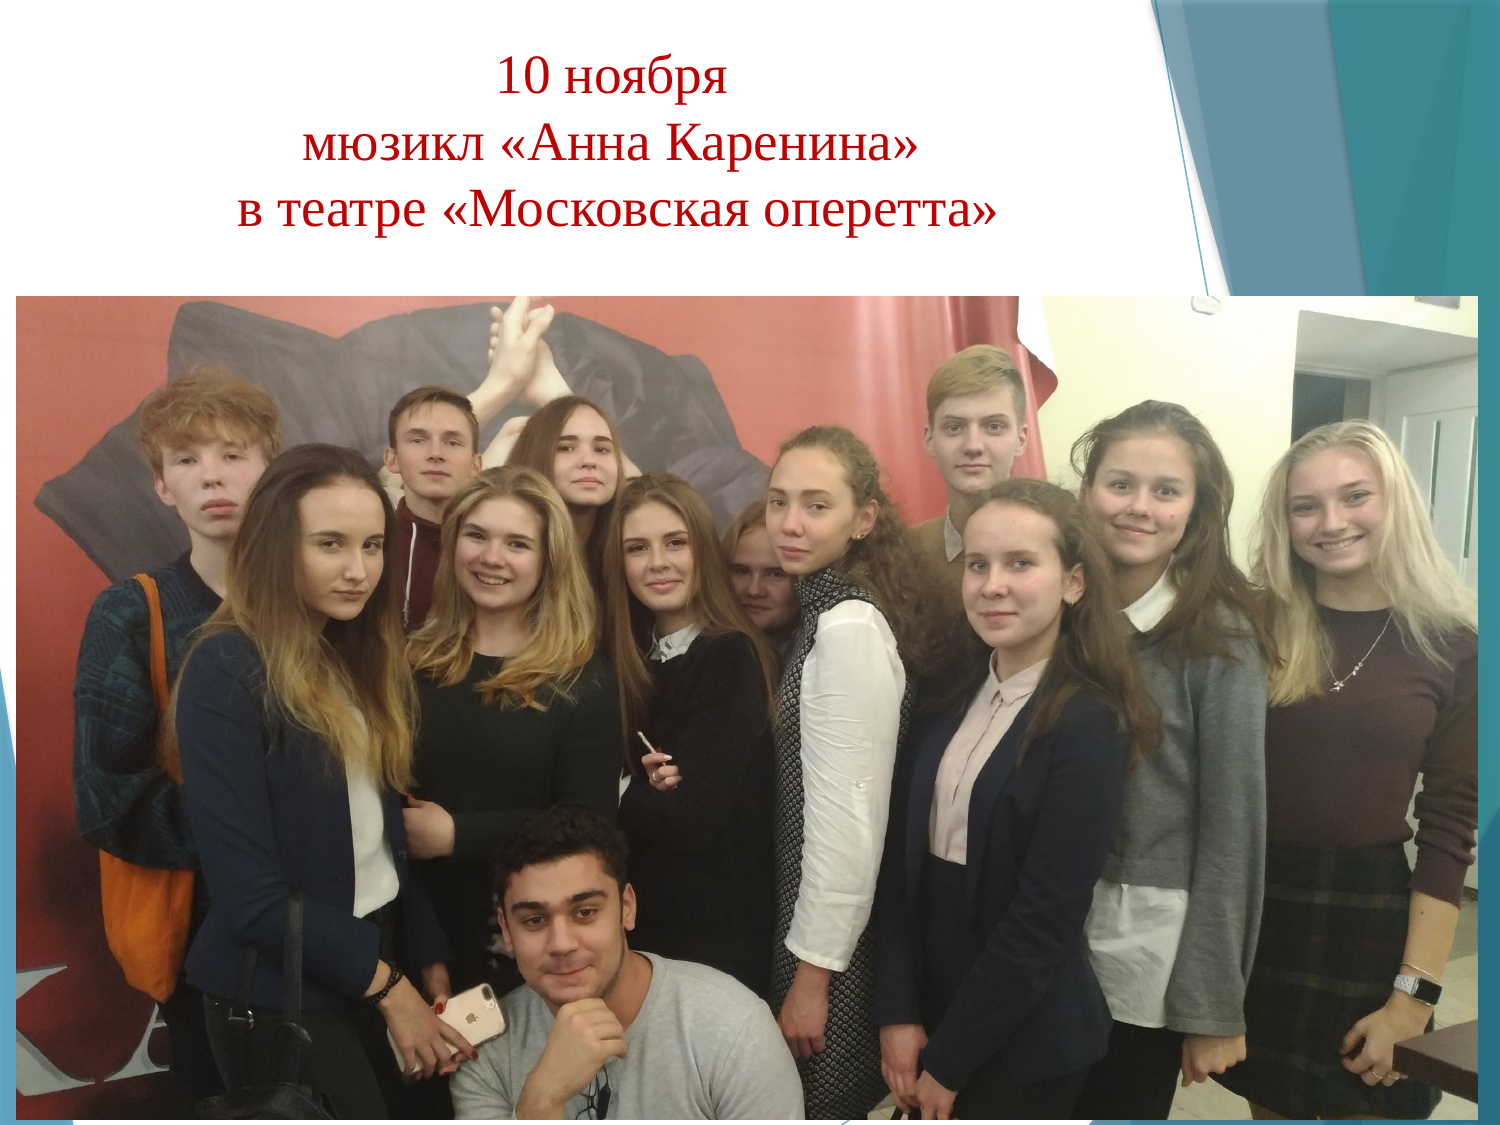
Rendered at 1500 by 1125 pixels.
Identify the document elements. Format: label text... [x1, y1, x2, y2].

title 10 ноября мюзикл «Анна Каренина» в театре «Московская оперетта» [98, 30, 1140, 248]
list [15, 296, 1479, 1120]
